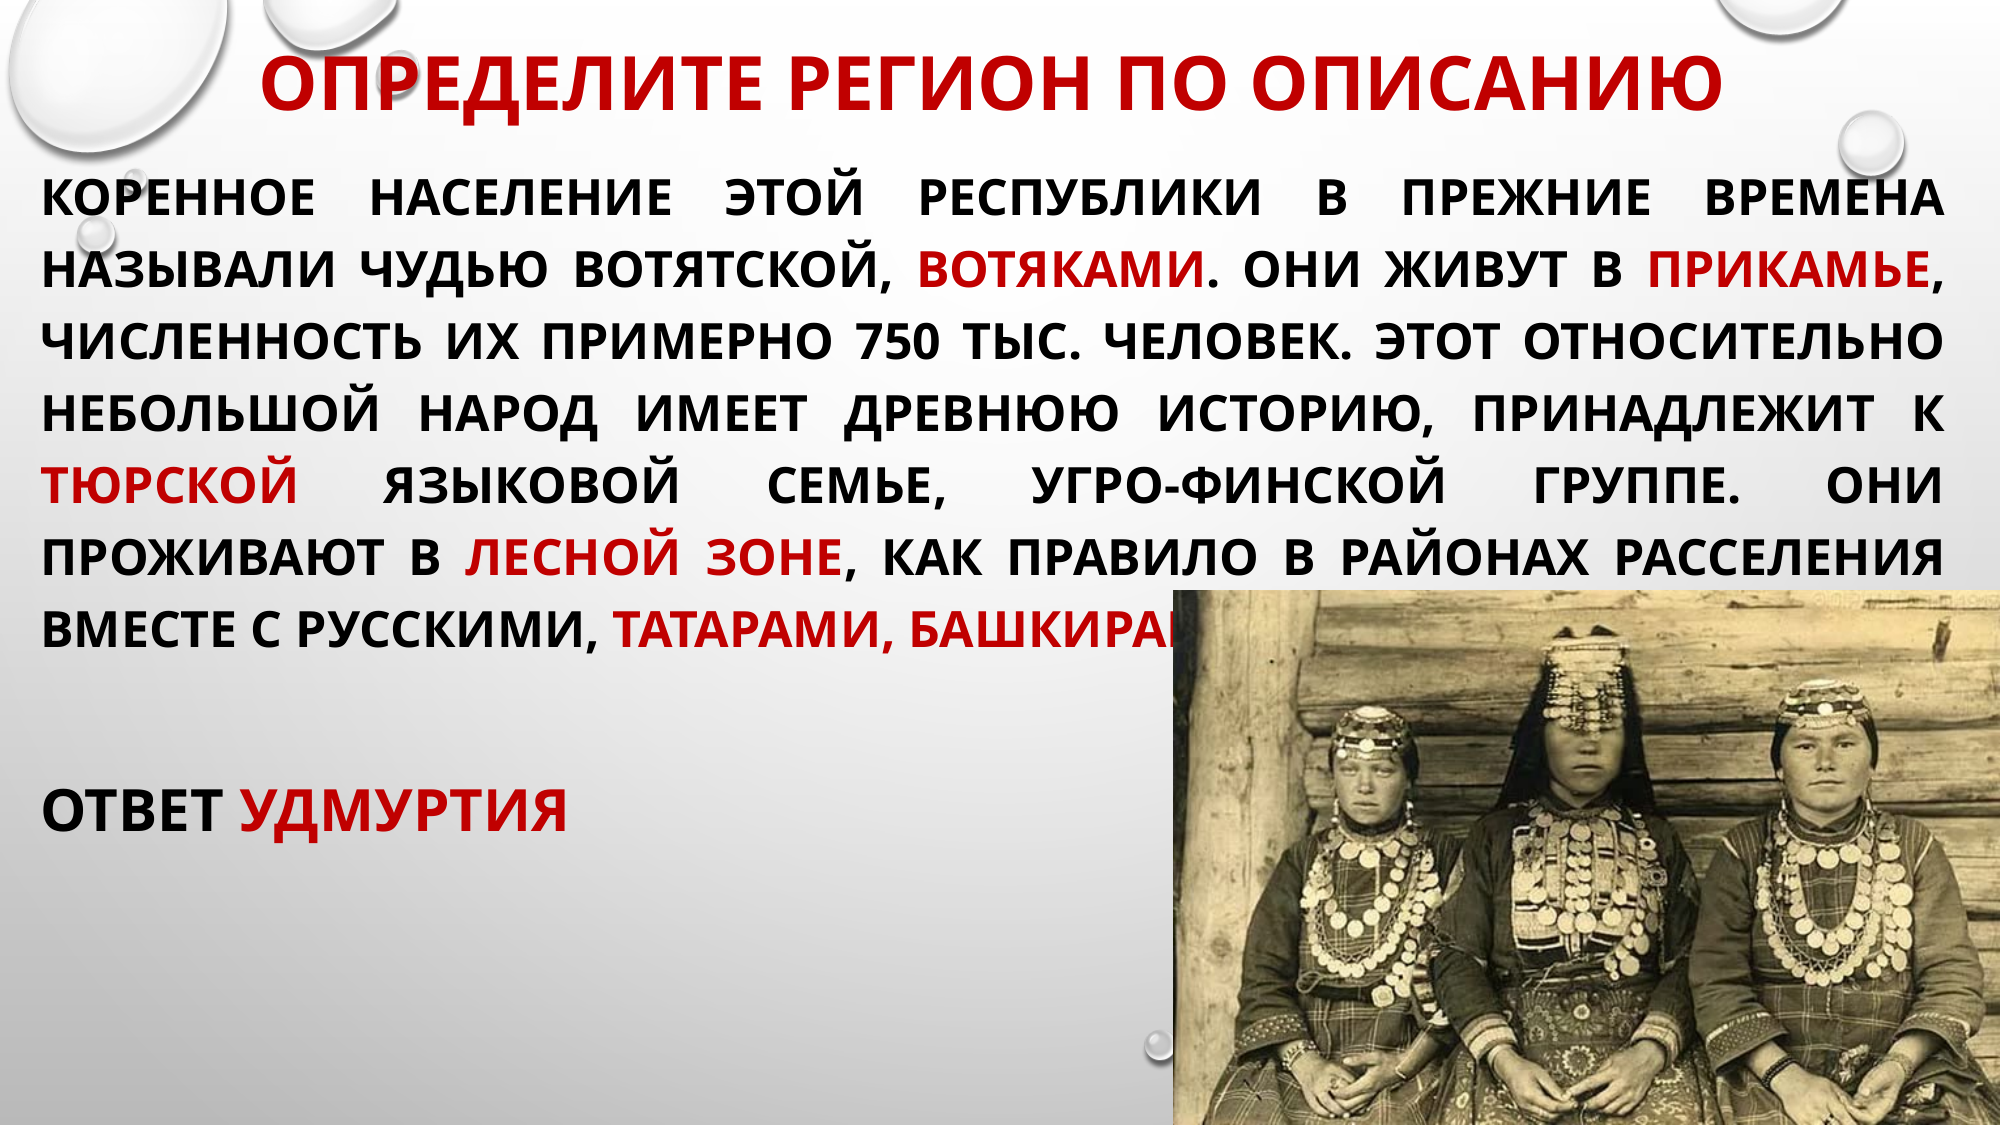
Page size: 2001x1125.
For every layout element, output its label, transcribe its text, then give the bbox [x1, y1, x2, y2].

picture [0, 0, 2000, 1125]
title Определите регион по описанию [142, 27, 1843, 145]
list Коренное население этой республики в прежние времена называли чудью вотятской, вотяками. Они живут в прикамье, численность их примерно 750 тыс. человек. Этот относительно небольшой народ имеет древнюю историю, принадлежит к тюрской языковой семье, угро-финской группе. Они проживают в лесной зоне, как правило в районах расселения вместе с русскими, Татарами, башкирами и другими народами. Ответ Удмуртия [25, 145, 1961, 953]
